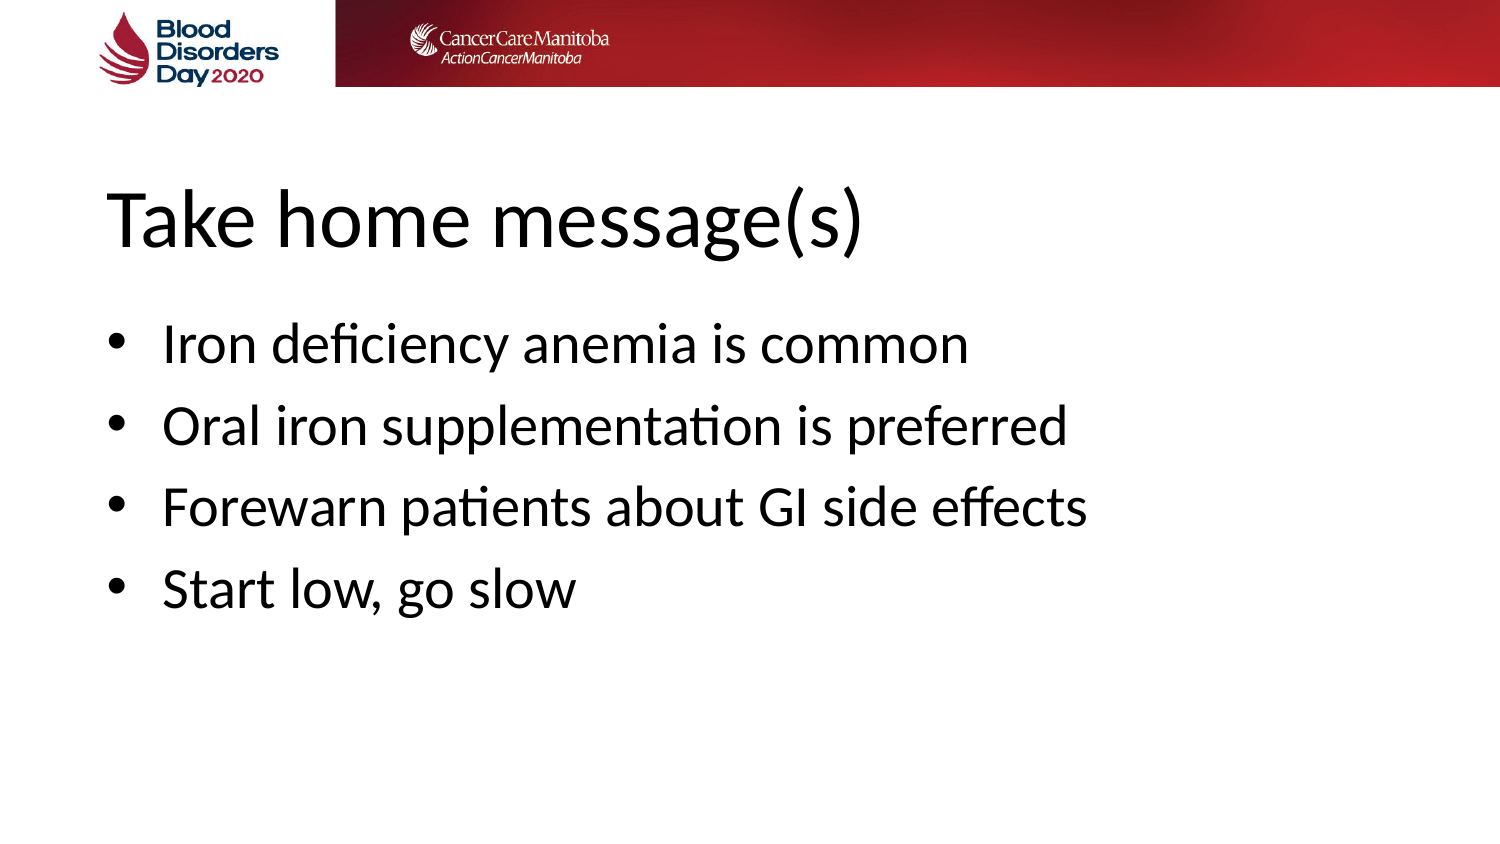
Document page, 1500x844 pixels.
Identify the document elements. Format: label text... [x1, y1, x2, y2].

list Iron deficiency anemia is common Oral iron supplementation is preferred Forewarn patients about GI side effects Start low, go slow [91, 298, 1442, 788]
title Take home message(s) [91, 143, 1442, 284]
picture [0, 0, 1500, 87]
